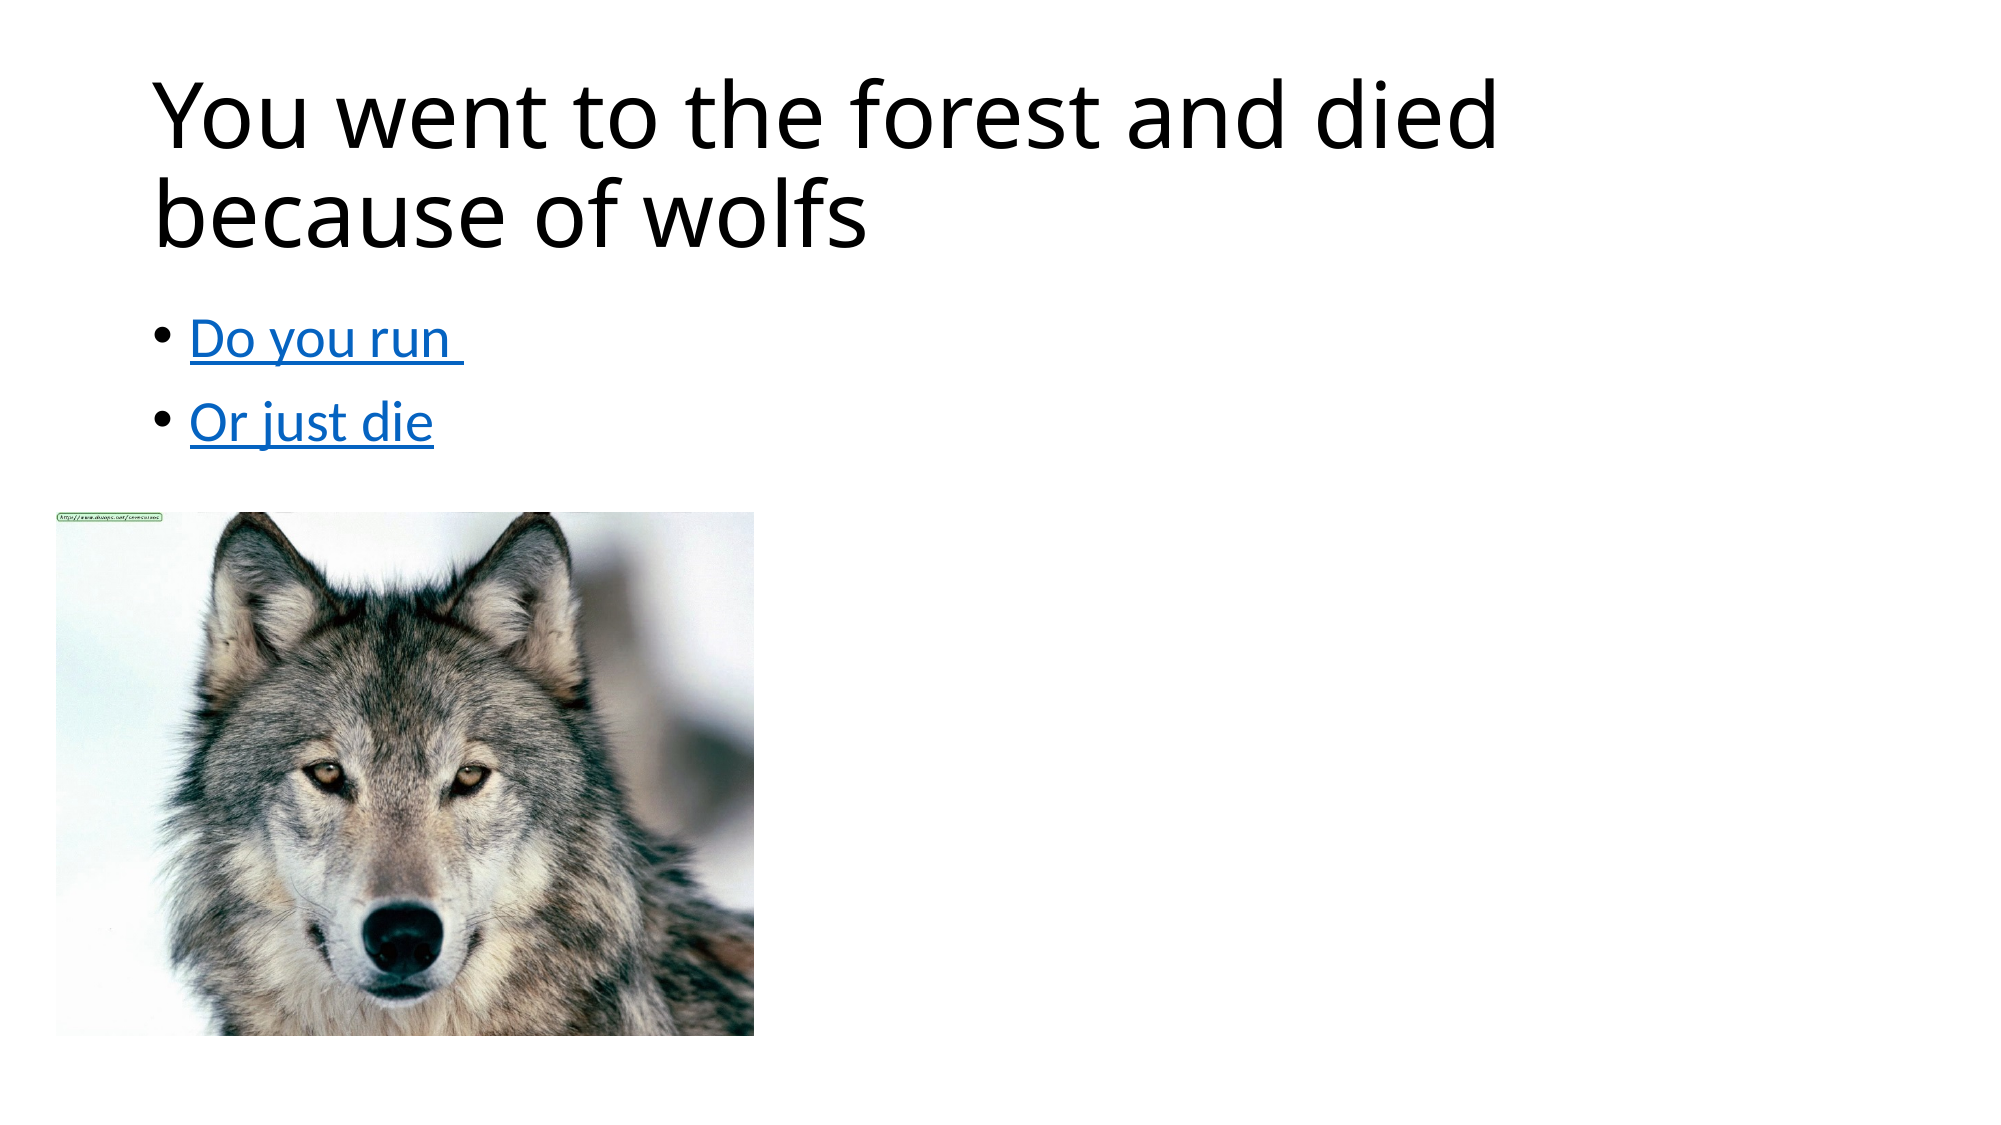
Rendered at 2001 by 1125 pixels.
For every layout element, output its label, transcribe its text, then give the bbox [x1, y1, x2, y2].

list Do you run Or just die [137, 299, 1863, 1014]
picture [56, 512, 754, 1036]
title You went to the forest and died because of wolfs [137, 59, 1863, 278]
